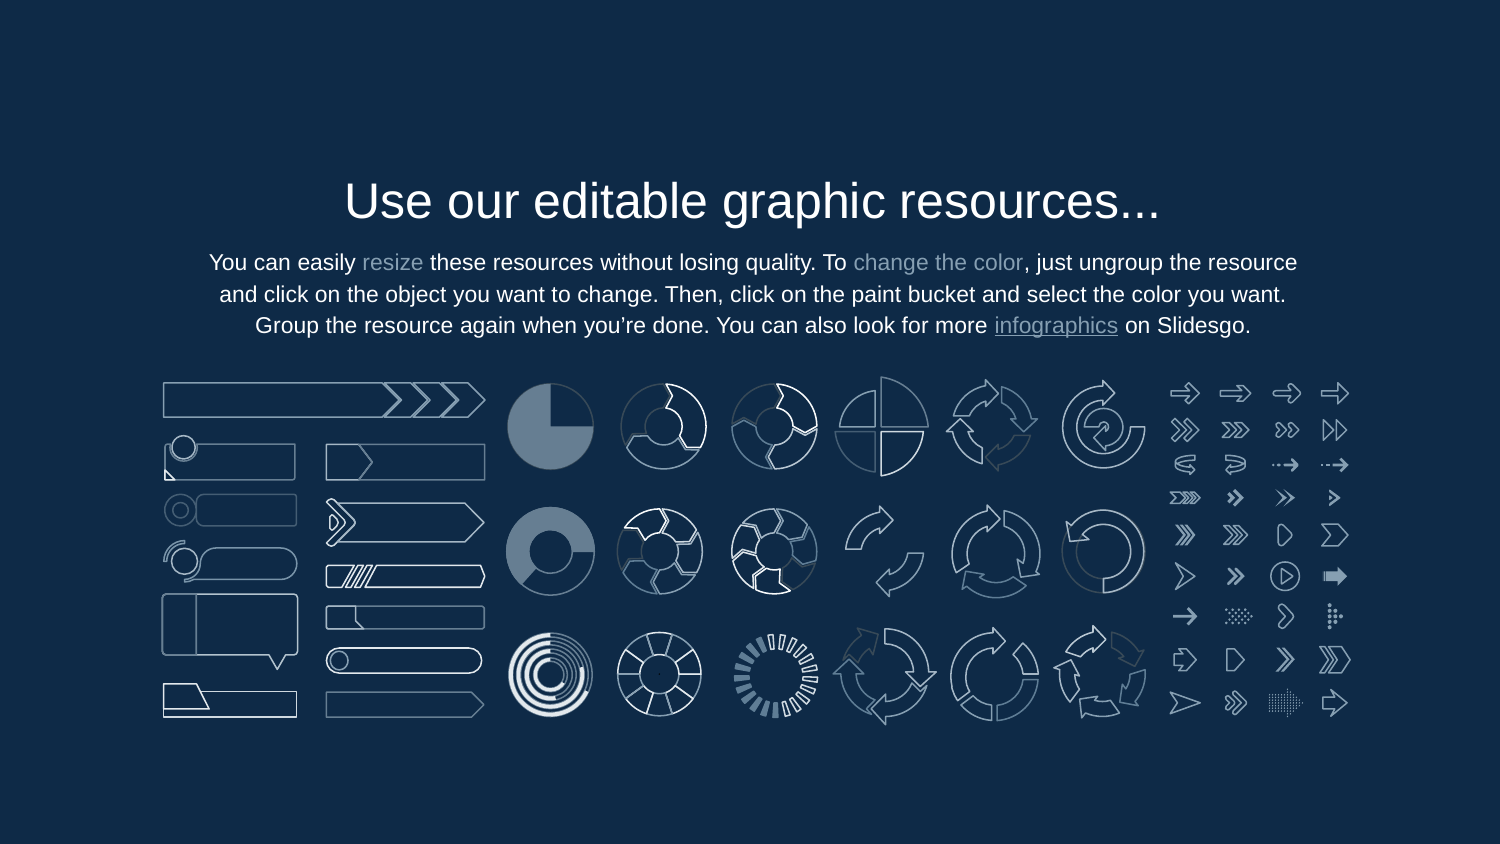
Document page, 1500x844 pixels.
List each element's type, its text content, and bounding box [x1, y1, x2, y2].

text_box [1174, 648, 1197, 671]
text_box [1227, 488, 1245, 507]
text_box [326, 444, 485, 481]
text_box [945, 627, 1039, 721]
text_box [1225, 455, 1246, 475]
text_box [1278, 604, 1294, 629]
text_box [1322, 566, 1348, 586]
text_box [1268, 688, 1304, 718]
text_box [1171, 382, 1200, 404]
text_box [163, 683, 297, 718]
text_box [1323, 419, 1347, 441]
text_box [1224, 608, 1254, 625]
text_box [163, 382, 486, 418]
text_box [494, 618, 607, 731]
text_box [162, 593, 298, 670]
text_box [1274, 488, 1296, 507]
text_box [1319, 646, 1351, 674]
text_box [1170, 692, 1201, 714]
text_box [1273, 383, 1301, 403]
text_box [1322, 689, 1348, 717]
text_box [734, 634, 818, 718]
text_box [1275, 647, 1296, 672]
text_box [1175, 455, 1195, 475]
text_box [326, 647, 482, 674]
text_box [1053, 625, 1146, 719]
text_box [1321, 382, 1349, 404]
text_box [507, 383, 594, 470]
text_box [1278, 524, 1292, 546]
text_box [946, 379, 1038, 472]
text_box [1274, 422, 1300, 438]
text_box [617, 632, 702, 717]
text_box [164, 494, 297, 526]
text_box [1328, 489, 1341, 507]
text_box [326, 564, 485, 588]
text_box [1222, 422, 1250, 438]
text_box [1326, 602, 1344, 630]
text_box [1173, 607, 1198, 626]
text_box [1226, 648, 1245, 671]
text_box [834, 376, 929, 477]
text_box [731, 383, 818, 470]
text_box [164, 435, 296, 481]
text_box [615, 508, 705, 595]
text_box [1171, 418, 1199, 442]
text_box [1223, 525, 1248, 545]
title Use our editable graphic resources... [175, 153, 1332, 233]
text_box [506, 507, 595, 596]
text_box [730, 508, 819, 595]
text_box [943, 504, 1041, 598]
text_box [832, 627, 937, 725]
text_box [1220, 385, 1251, 402]
text_box [1321, 524, 1348, 546]
text_box [1175, 562, 1195, 590]
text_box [1174, 524, 1196, 546]
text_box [611, 383, 709, 470]
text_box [1224, 690, 1248, 715]
text_box You can easily resize these resources without losing quality. To change the color, just ungroup the resource and click on the object you want to change. Then, click on the paint bucket and select the color you want. Group the resource again when you’re done. You can also look for more infographics on Slidesgo. [175, 251, 1332, 331]
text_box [1170, 491, 1201, 504]
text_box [845, 505, 924, 597]
text_box [326, 692, 484, 718]
text_box [1270, 561, 1300, 591]
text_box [163, 540, 298, 583]
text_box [326, 605, 485, 630]
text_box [1320, 457, 1349, 473]
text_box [1226, 567, 1246, 586]
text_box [326, 498, 485, 547]
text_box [1271, 458, 1300, 472]
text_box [1048, 509, 1146, 594]
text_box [1048, 380, 1145, 469]
